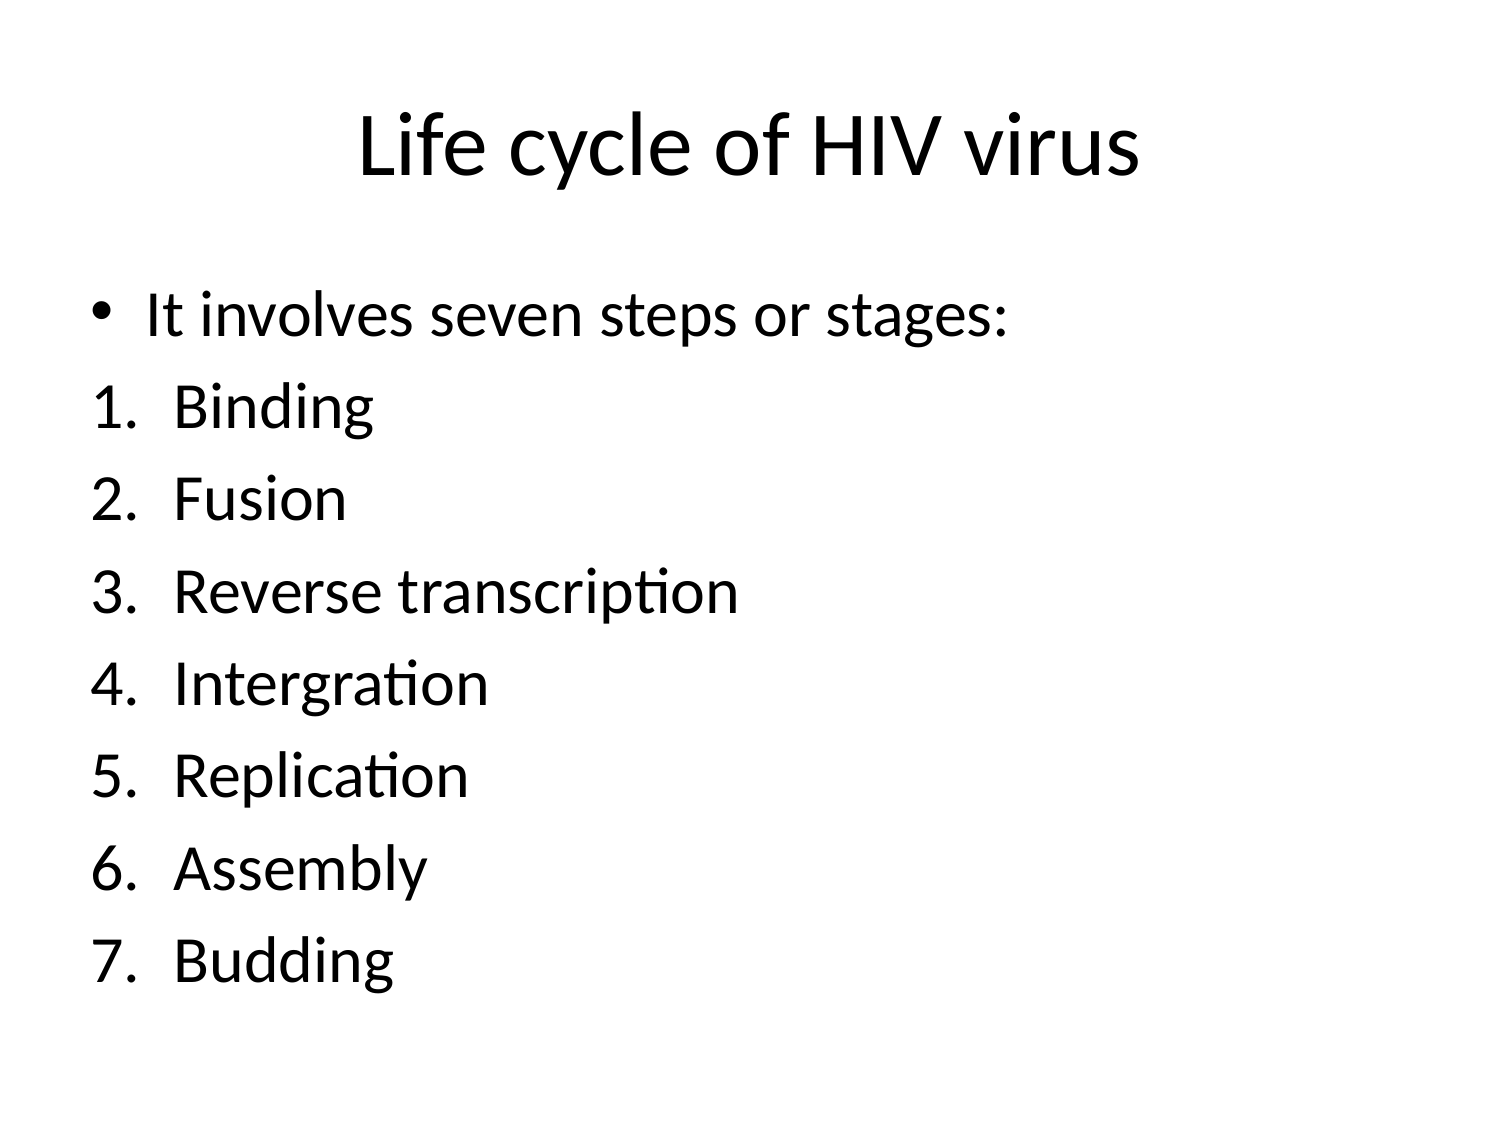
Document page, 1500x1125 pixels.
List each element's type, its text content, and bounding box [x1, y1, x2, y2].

list It involves seven steps or stages: Binding Fusion Reverse transcription Intergration Replication Assembly Budding [75, 262, 1425, 1005]
title Life cycle of HIV virus [75, 45, 1425, 233]
